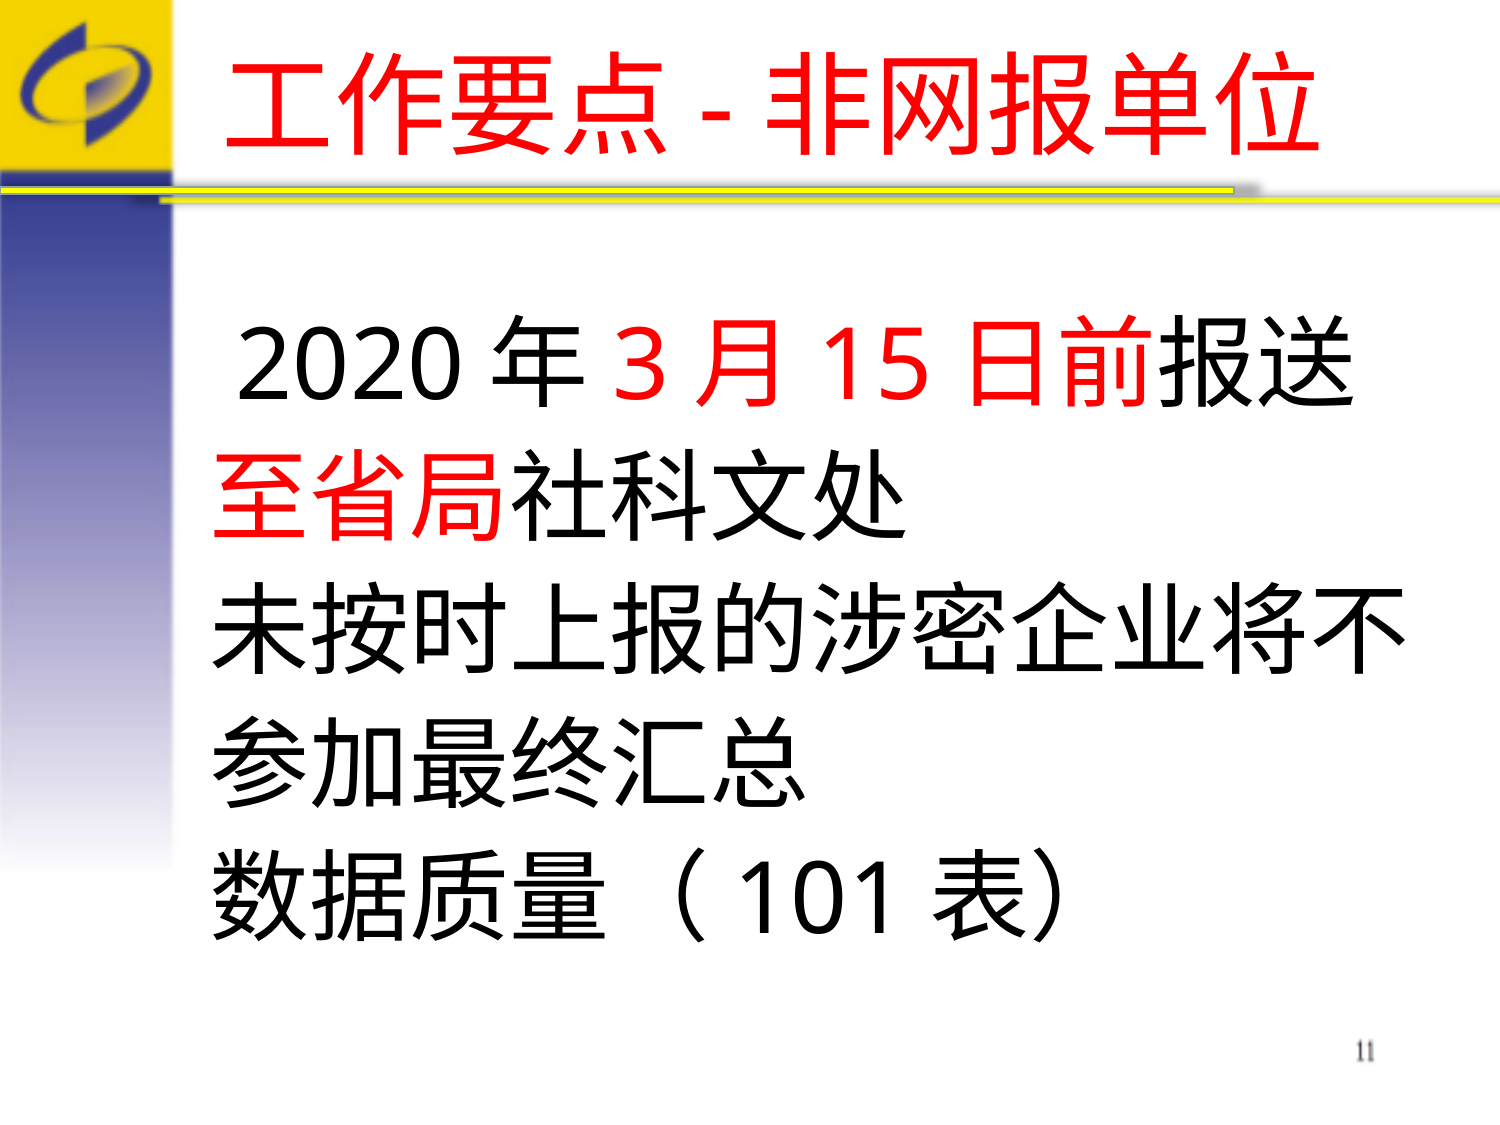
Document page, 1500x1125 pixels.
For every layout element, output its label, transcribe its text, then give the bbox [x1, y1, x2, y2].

picture [0, 204, 1500, 1125]
title 工作要点-非网报单位 [206, 42, 1451, 162]
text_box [0, 186, 1500, 204]
picture [0, 0, 1500, 186]
list 2020年3月15日前报送至省局社科文处 未按时上报的涉密企业将不参加最终汇总 数据质量（101表） [194, 278, 1471, 1017]
